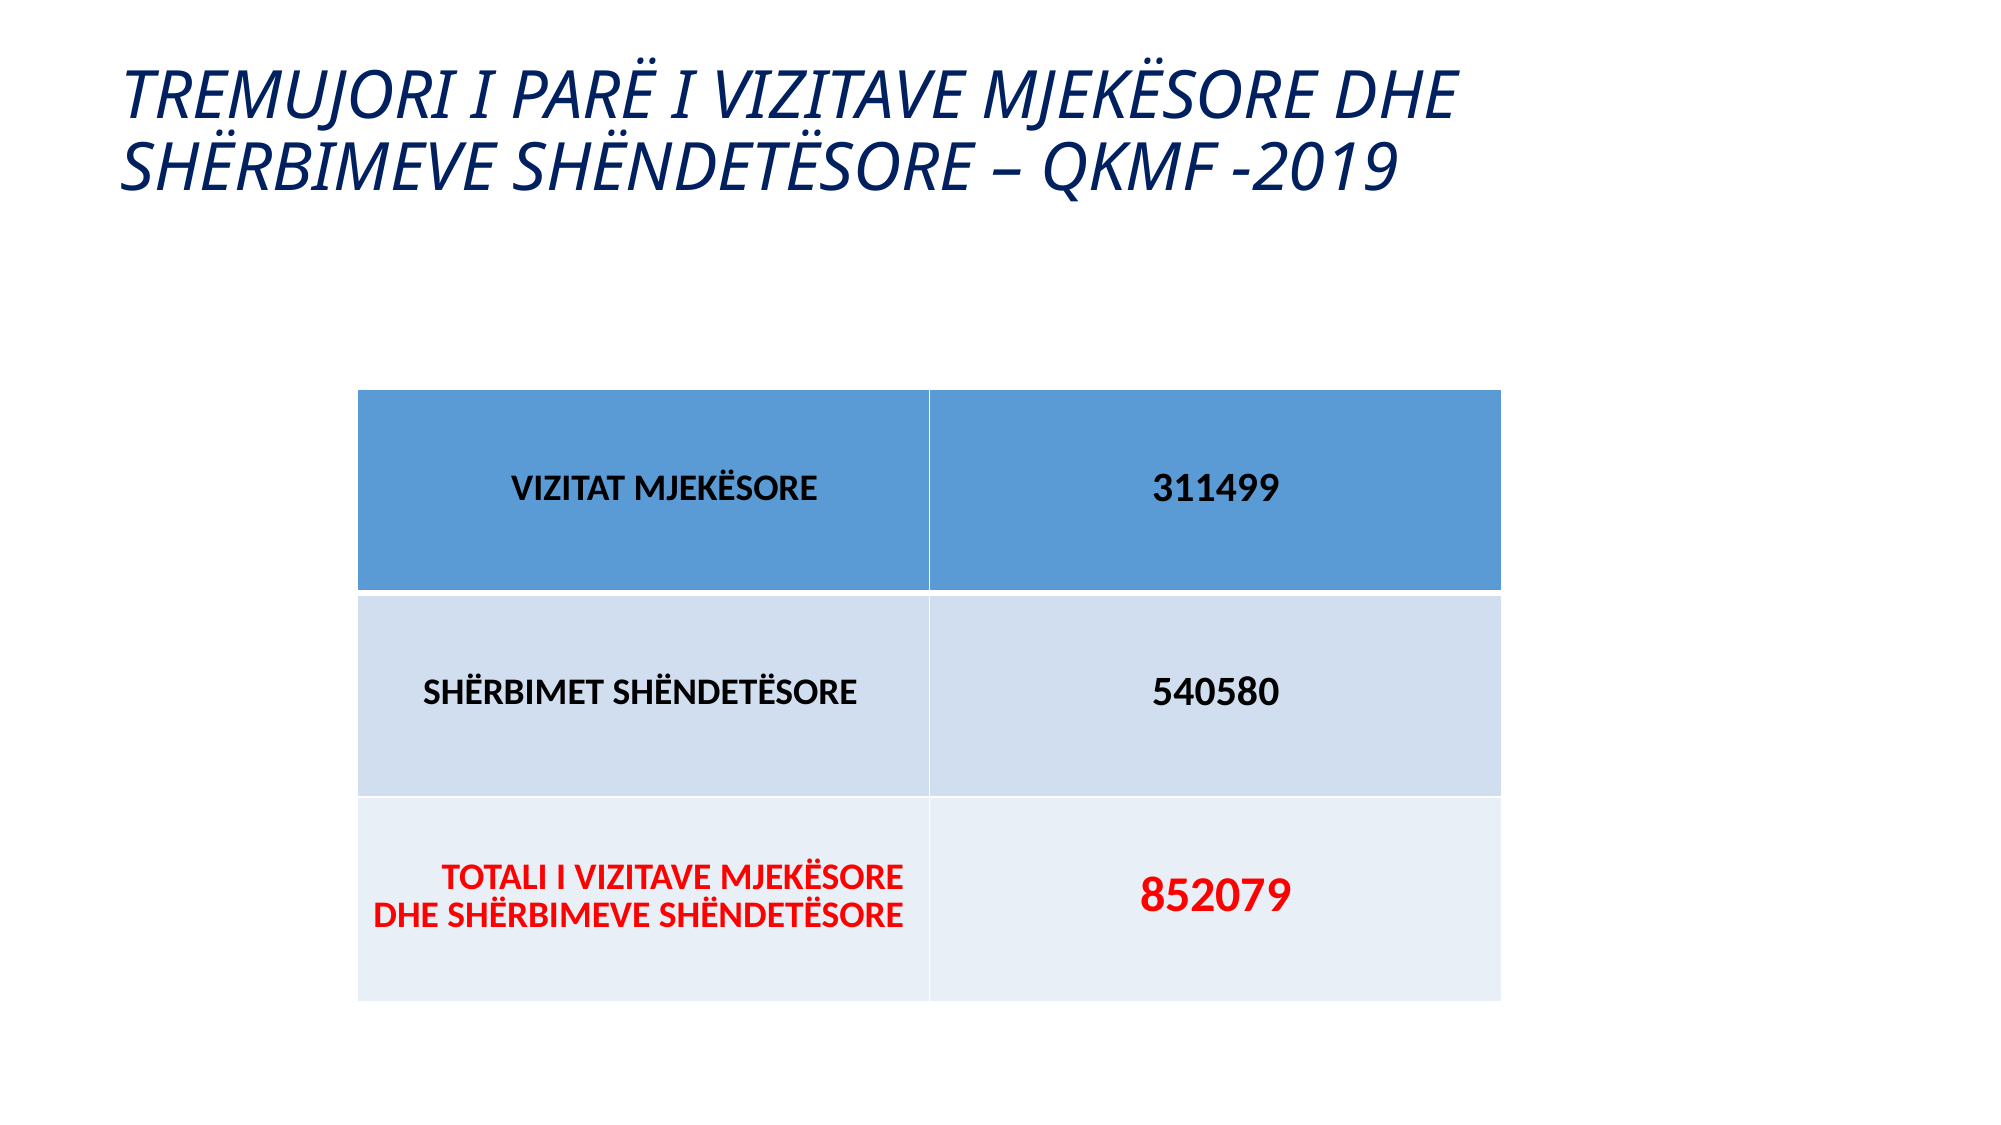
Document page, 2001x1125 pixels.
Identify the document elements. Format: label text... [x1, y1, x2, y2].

table_header 311499 [930, 390, 1501, 590]
table_cell 540580 [930, 596, 1501, 796]
table_header VIZITAT MJEKËSORE [358, 390, 929, 590]
title TREMUJORI I PARË I VIZITAVE MJEKËSORE DHE SHËRBIMEVE SHËNDETËSORE – QKMF -2019 [105, 23, 1831, 242]
table_cell 852079 [930, 798, 1501, 1001]
table_cell SHËRBIMET SHËNDETËSORE [358, 596, 929, 796]
table_cell TOTALI I VIZITAVE MJEKËSORE DHE SHËRBIMEVE SHËNDETËSORE [358, 798, 929, 1001]
